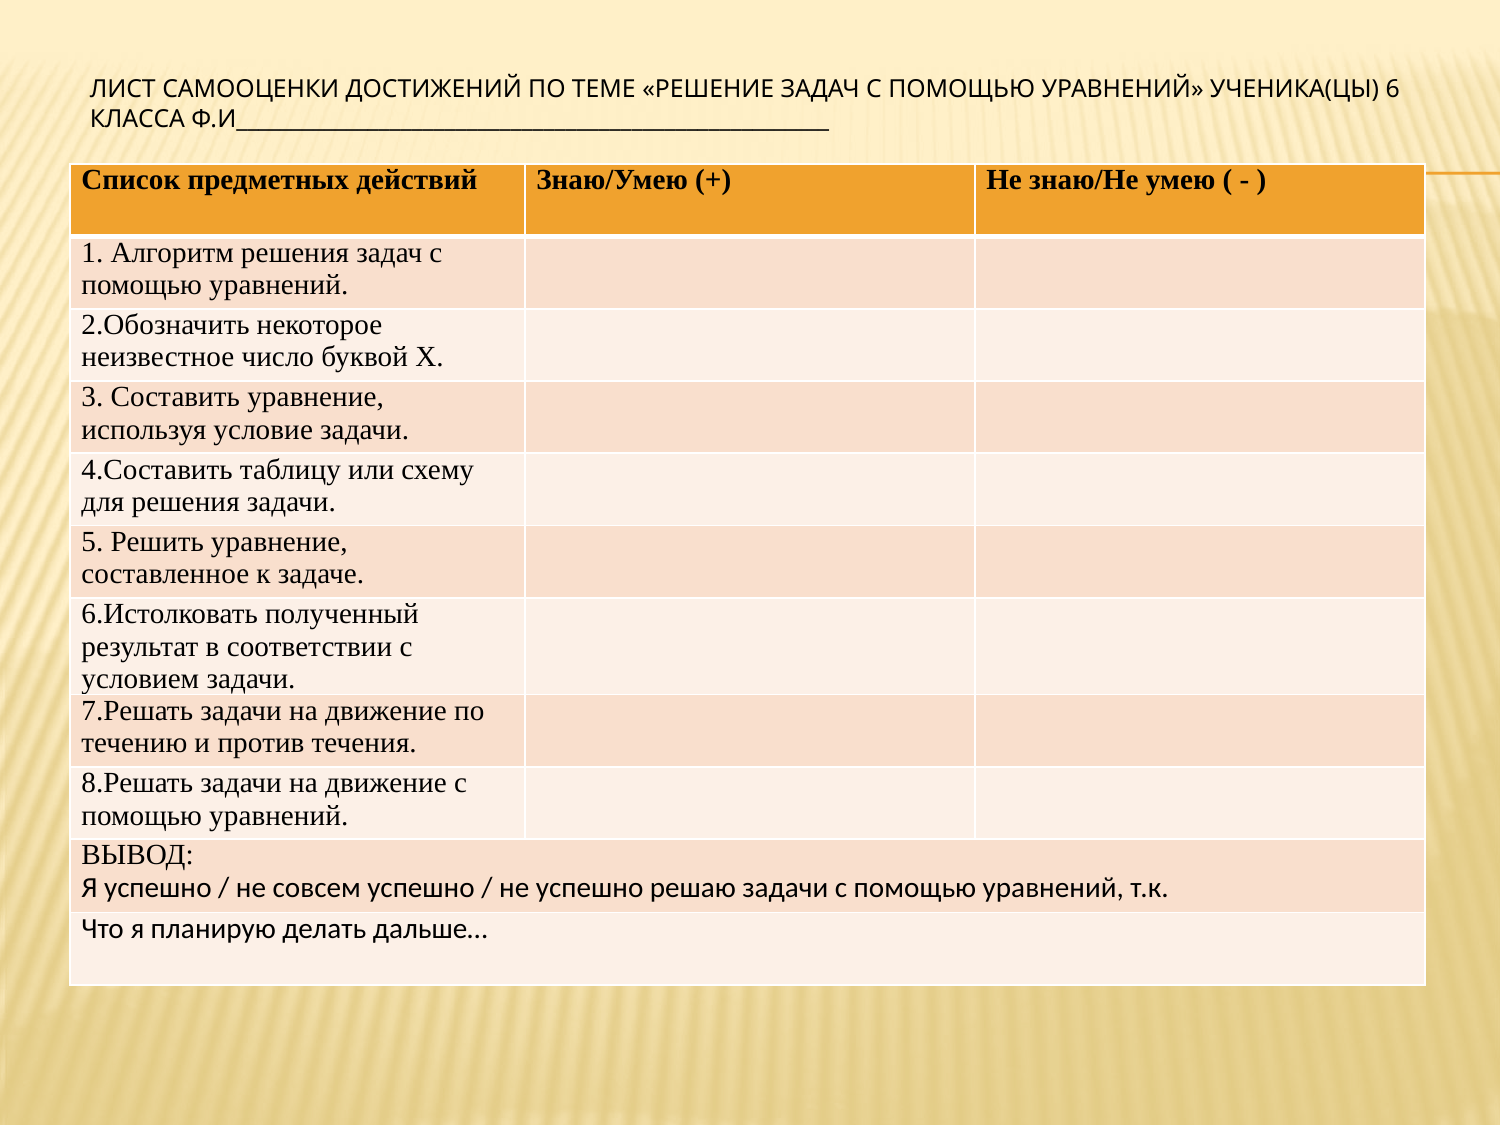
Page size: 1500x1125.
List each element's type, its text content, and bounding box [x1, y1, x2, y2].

table_header Знаю/Умею (+) [526, 165, 974, 234]
table_cell 8.Решать задачи на движение с помощью уравнений. [71, 768, 524, 838]
table_cell [976, 382, 1424, 452]
table_cell Что я планирую делать дальше… [71, 913, 1424, 984]
table_cell [526, 454, 974, 525]
table_cell ВЫВОД: Я успешно / не совсем успешно / не успешно решаю задачи с помощью уравнений, т.к. [71, 840, 1424, 912]
table_cell [526, 695, 974, 766]
table_cell [976, 310, 1424, 380]
table_cell [976, 239, 1424, 308]
table_cell [976, 526, 1424, 597]
table_cell [526, 310, 974, 380]
table_cell 1. Алгоритм решения задач с помощью уравнений. [71, 239, 524, 308]
table_cell [976, 454, 1424, 525]
table_cell [526, 382, 974, 452]
table_cell [976, 599, 1424, 694]
table_header Не знаю/Не умею ( - ) [976, 165, 1424, 234]
table_cell 5. Решить уравнение, составленное к задаче. [71, 526, 524, 597]
table_cell [526, 768, 974, 838]
title Лист самооценки достижений по теме «Решение задач с помощью уравнений» ученика(цы) 6 класса Ф.И______________________________________________________ [75, 35, 1425, 163]
table_cell [526, 526, 974, 597]
table_cell 4.Составить таблицу или схему для решения задачи. [71, 454, 524, 525]
table_cell 3. Составить уравнение, используя условие задачи. [71, 382, 524, 452]
table_header Список предметных действий [71, 165, 524, 234]
table_cell 7.Решать задачи на движение по течению и против течения. [71, 695, 524, 766]
table_cell [976, 695, 1424, 766]
table_cell 2.Обозначить некоторое неизвестное число буквой Х. [71, 310, 524, 380]
table_cell [526, 239, 974, 308]
table_cell [526, 599, 974, 694]
table_cell 6.Истолковать полученный результат в соответствии с условием задачи. [71, 599, 524, 694]
table_cell [976, 768, 1424, 838]
